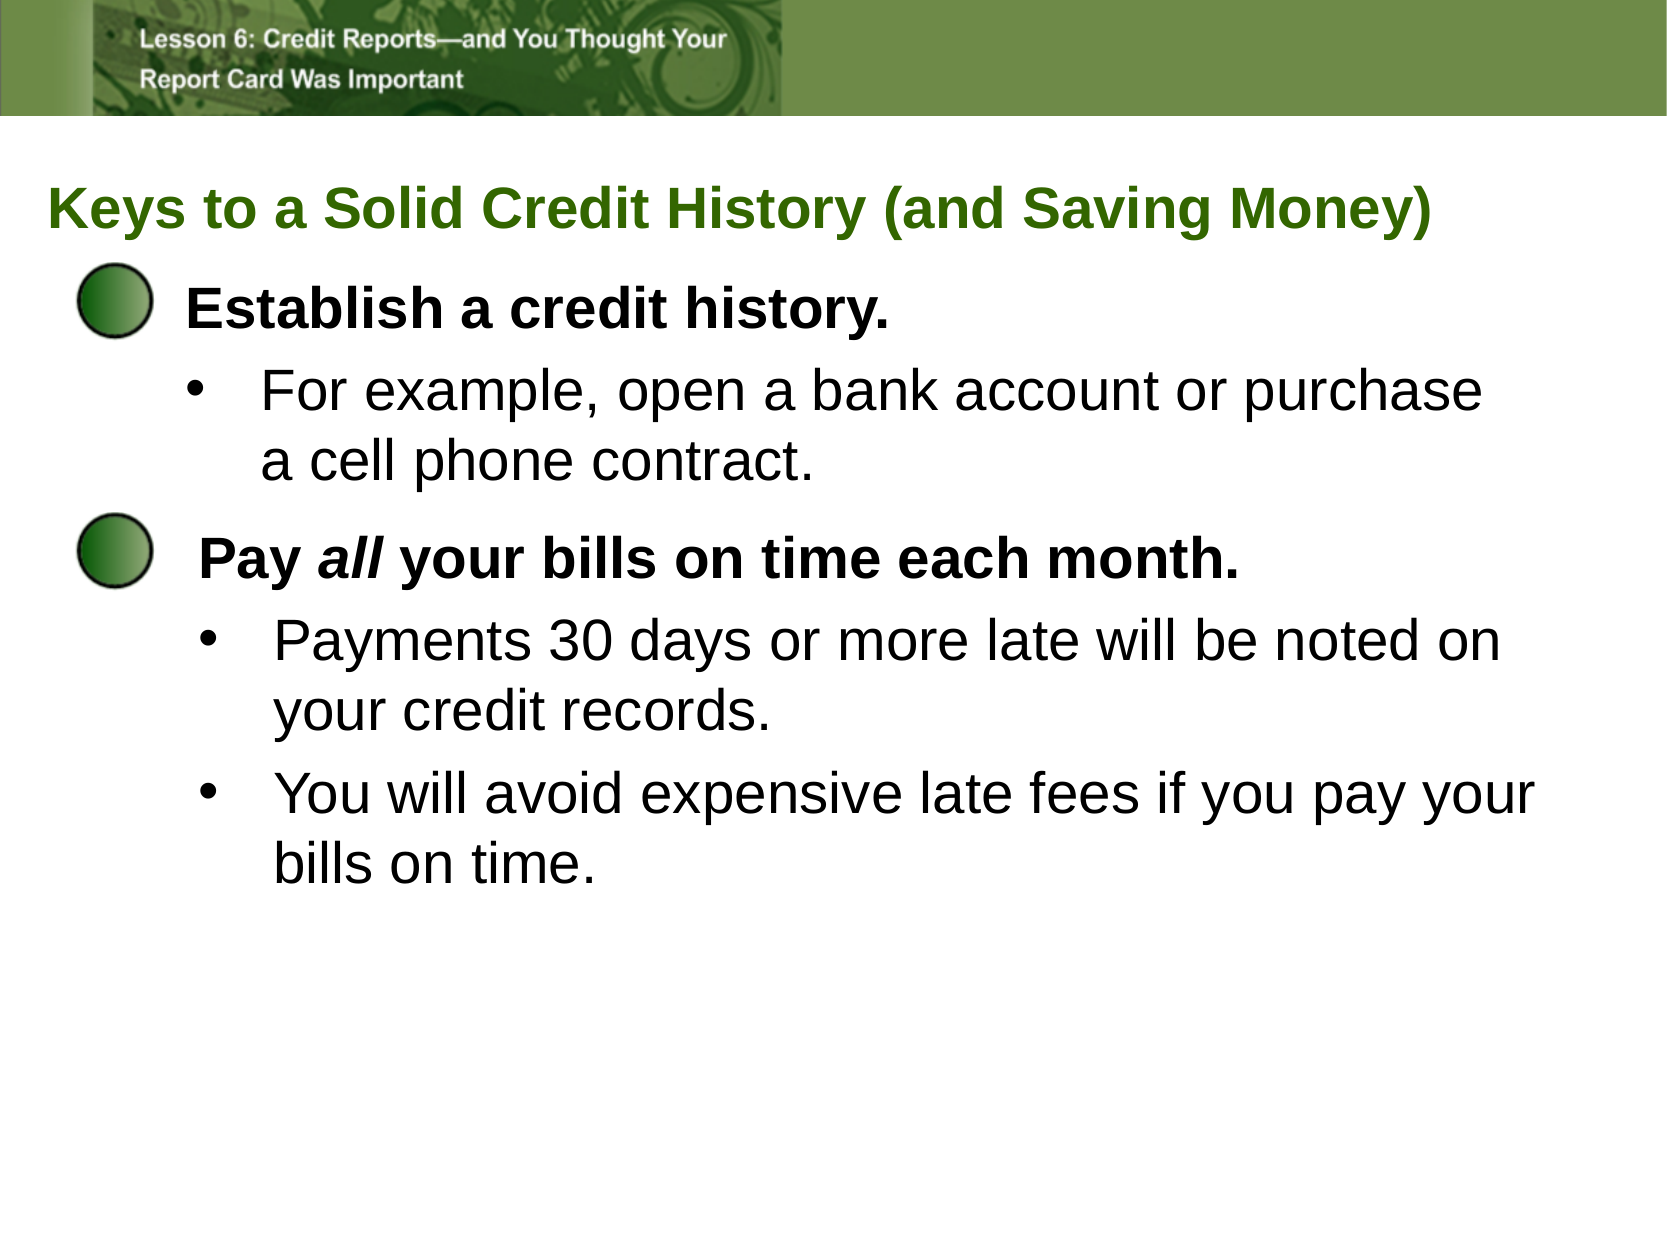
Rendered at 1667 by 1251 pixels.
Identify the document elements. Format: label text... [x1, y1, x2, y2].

picture [70, 512, 161, 594]
text_box Establish a credit history. For example, open a bank account or purchase a cell phone contract. [170, 262, 1509, 500]
picture [70, 262, 161, 344]
picture [0, 0, 1667, 116]
text_box Pay all your bills on time each month. Payments 30 days or more late will be noted on your credit records. You will avoid expensive late fees if you pay your bills on time. [183, 512, 1559, 903]
text_box Keys to a Solid Credit History (and Saving Money) [33, 162, 1667, 248]
